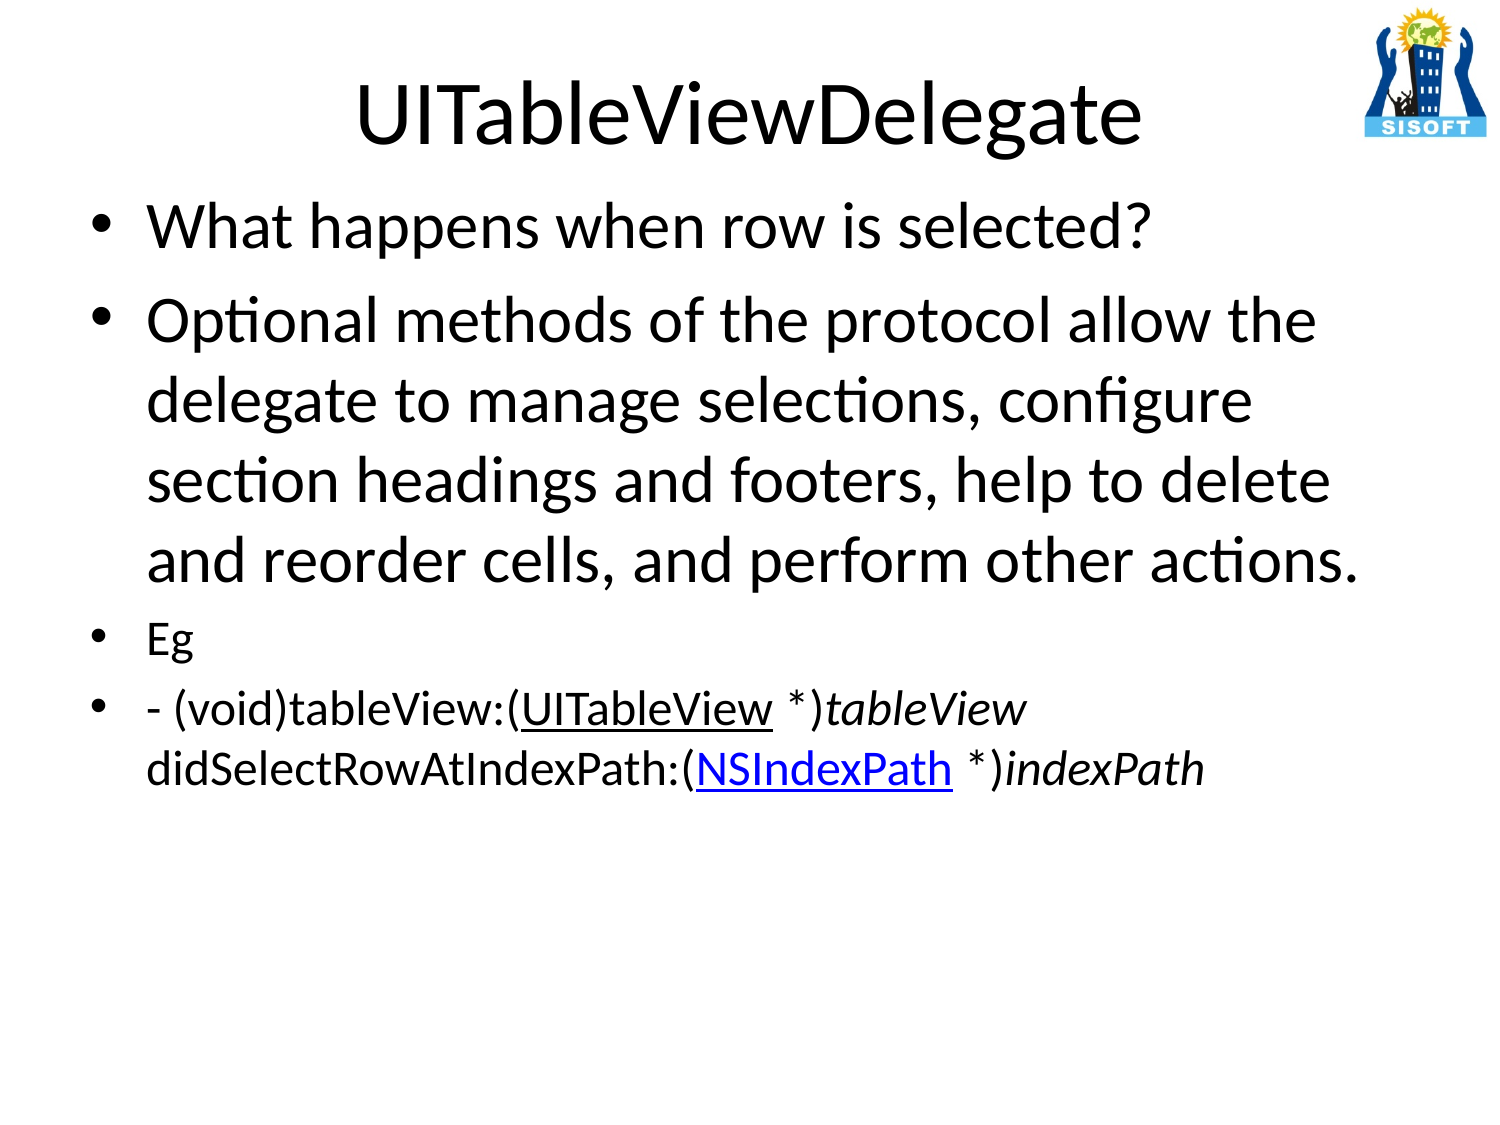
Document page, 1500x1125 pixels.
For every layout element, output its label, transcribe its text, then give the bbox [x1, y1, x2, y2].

list What happens when row is selected? Optional methods of the protocol allow the delegate to manage selections, configure section headings and footers, help to delete and reorder cells, and perform other actions. Eg - (void)tableView:(UITableView *)tableView didSelectRowAtIndexPath:(NSIndexPath *)indexPath [75, 174, 1425, 1005]
picture [1345, 0, 1500, 150]
title UITableViewDelegate [75, 45, 1425, 174]
